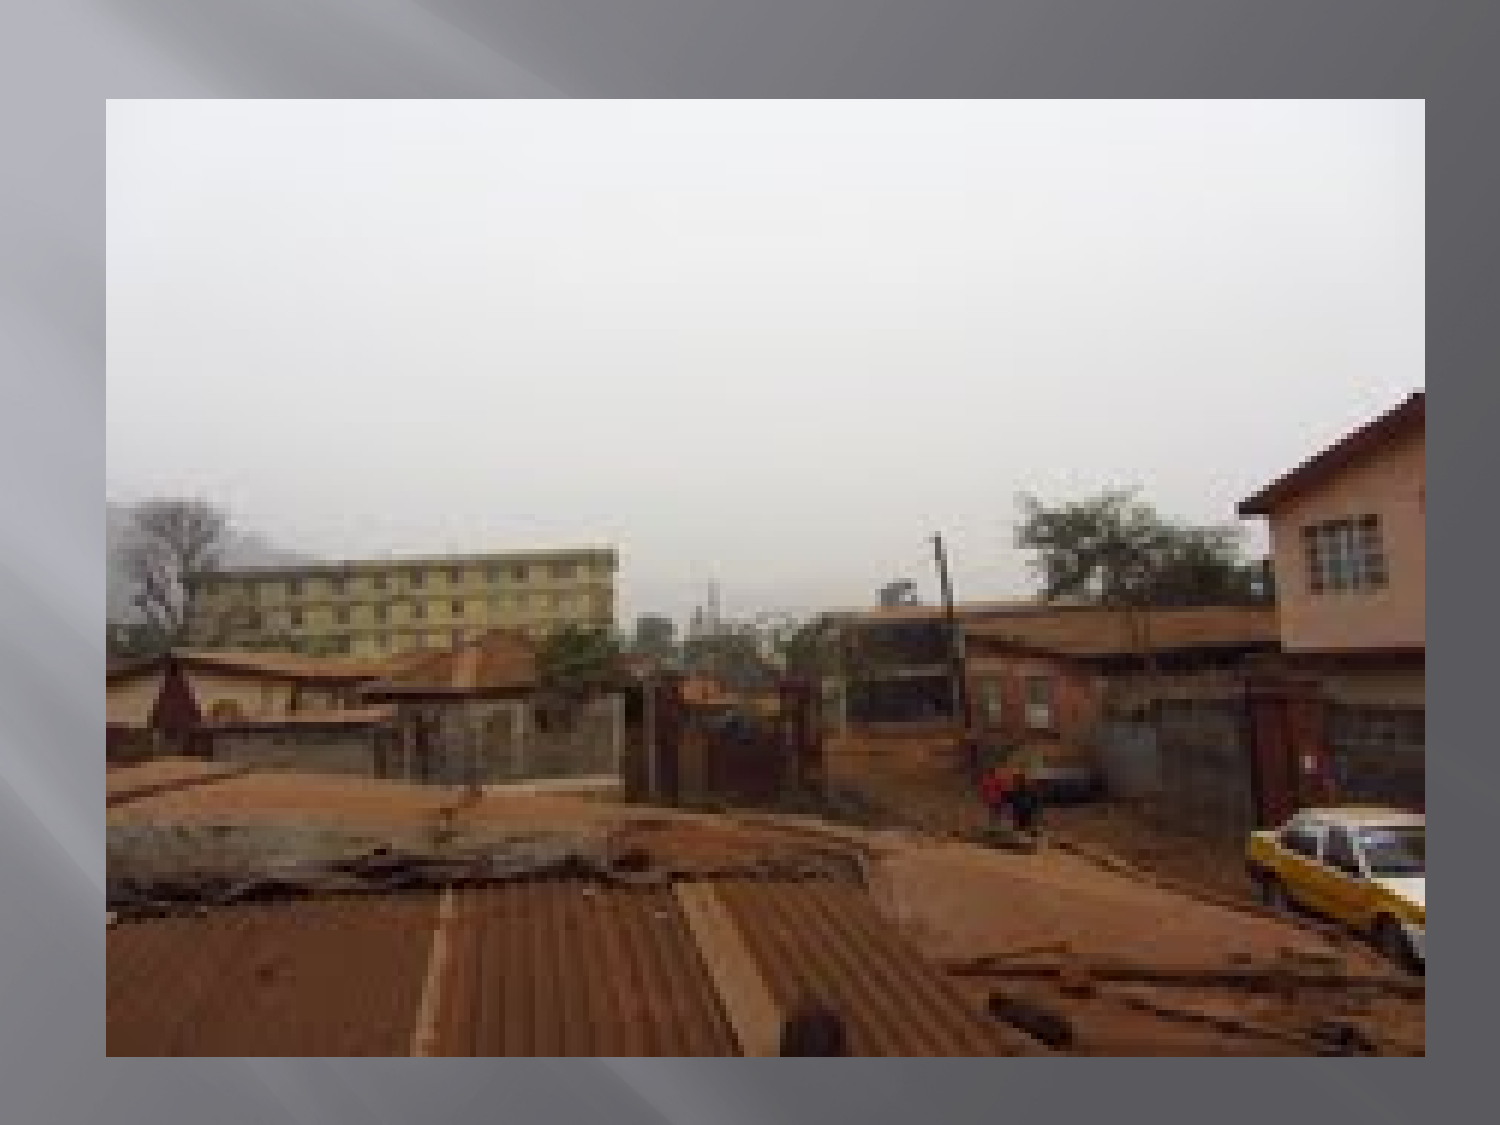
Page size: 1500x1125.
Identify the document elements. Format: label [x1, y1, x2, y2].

list [105, 99, 1426, 1057]
